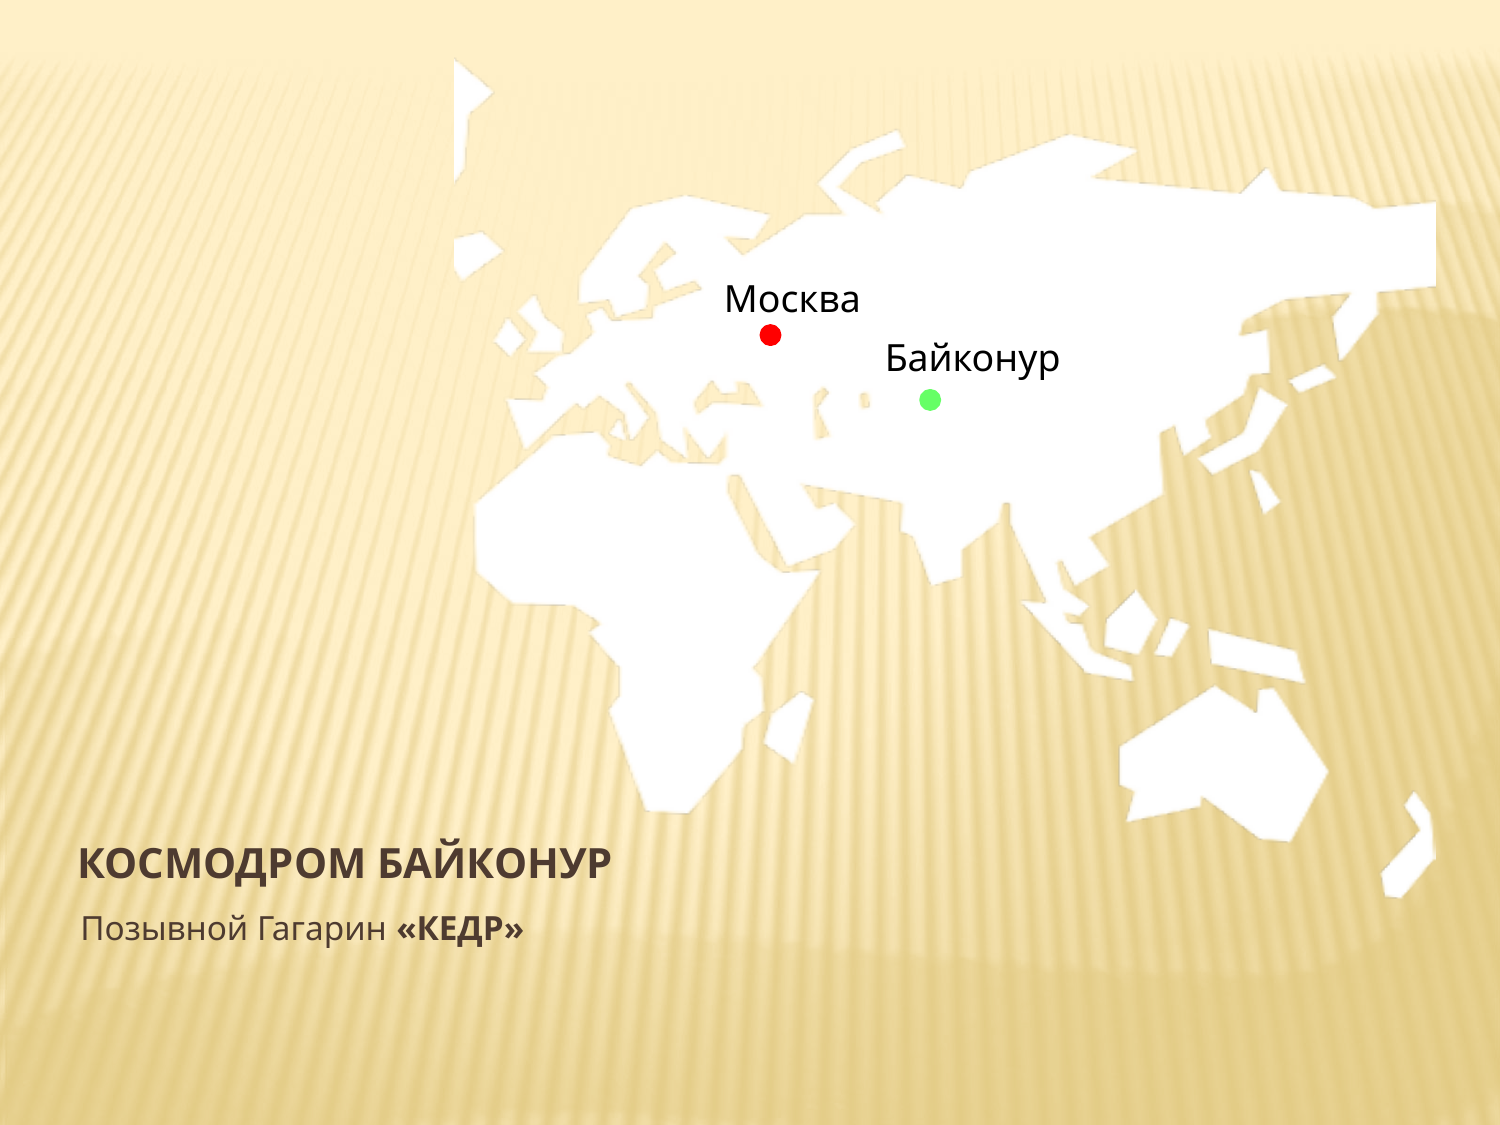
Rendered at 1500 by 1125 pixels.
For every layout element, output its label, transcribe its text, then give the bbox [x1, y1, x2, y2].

title Космодром байконур [62, 819, 444, 905]
list Позывной Гагарин «КЕДР» [62, 907, 1026, 1034]
picture [454, 54, 1436, 953]
